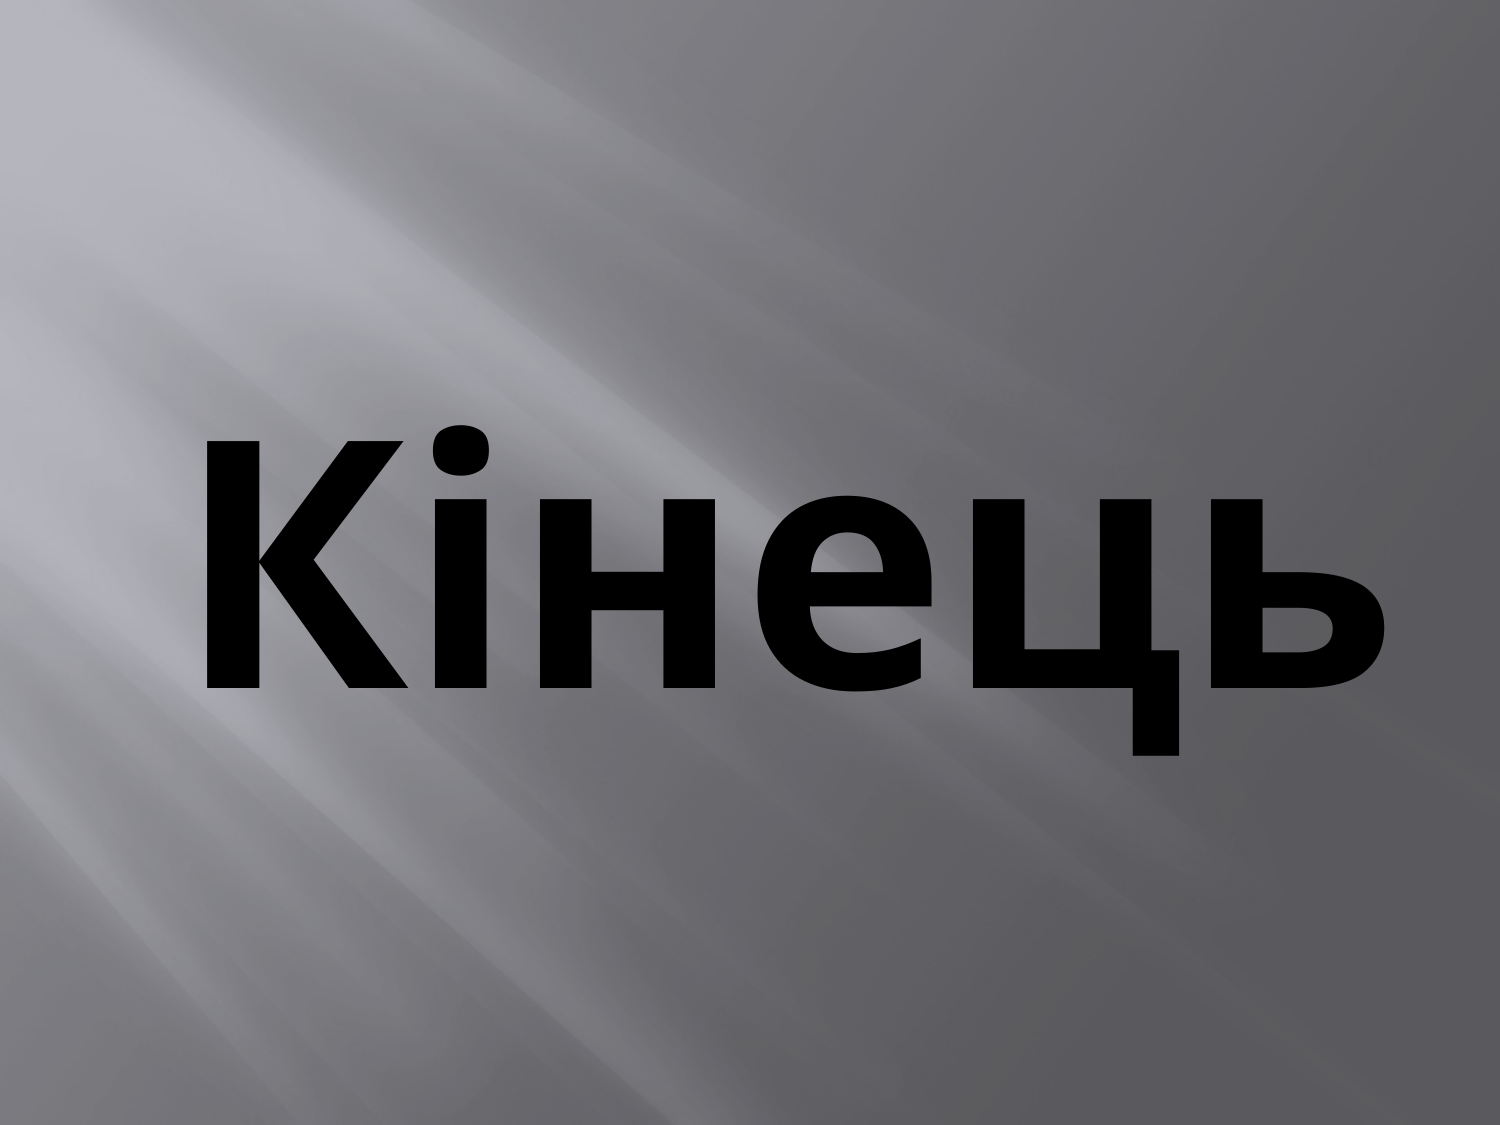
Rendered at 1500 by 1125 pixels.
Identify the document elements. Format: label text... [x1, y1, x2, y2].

title Кінець [112, 456, 1463, 644]
